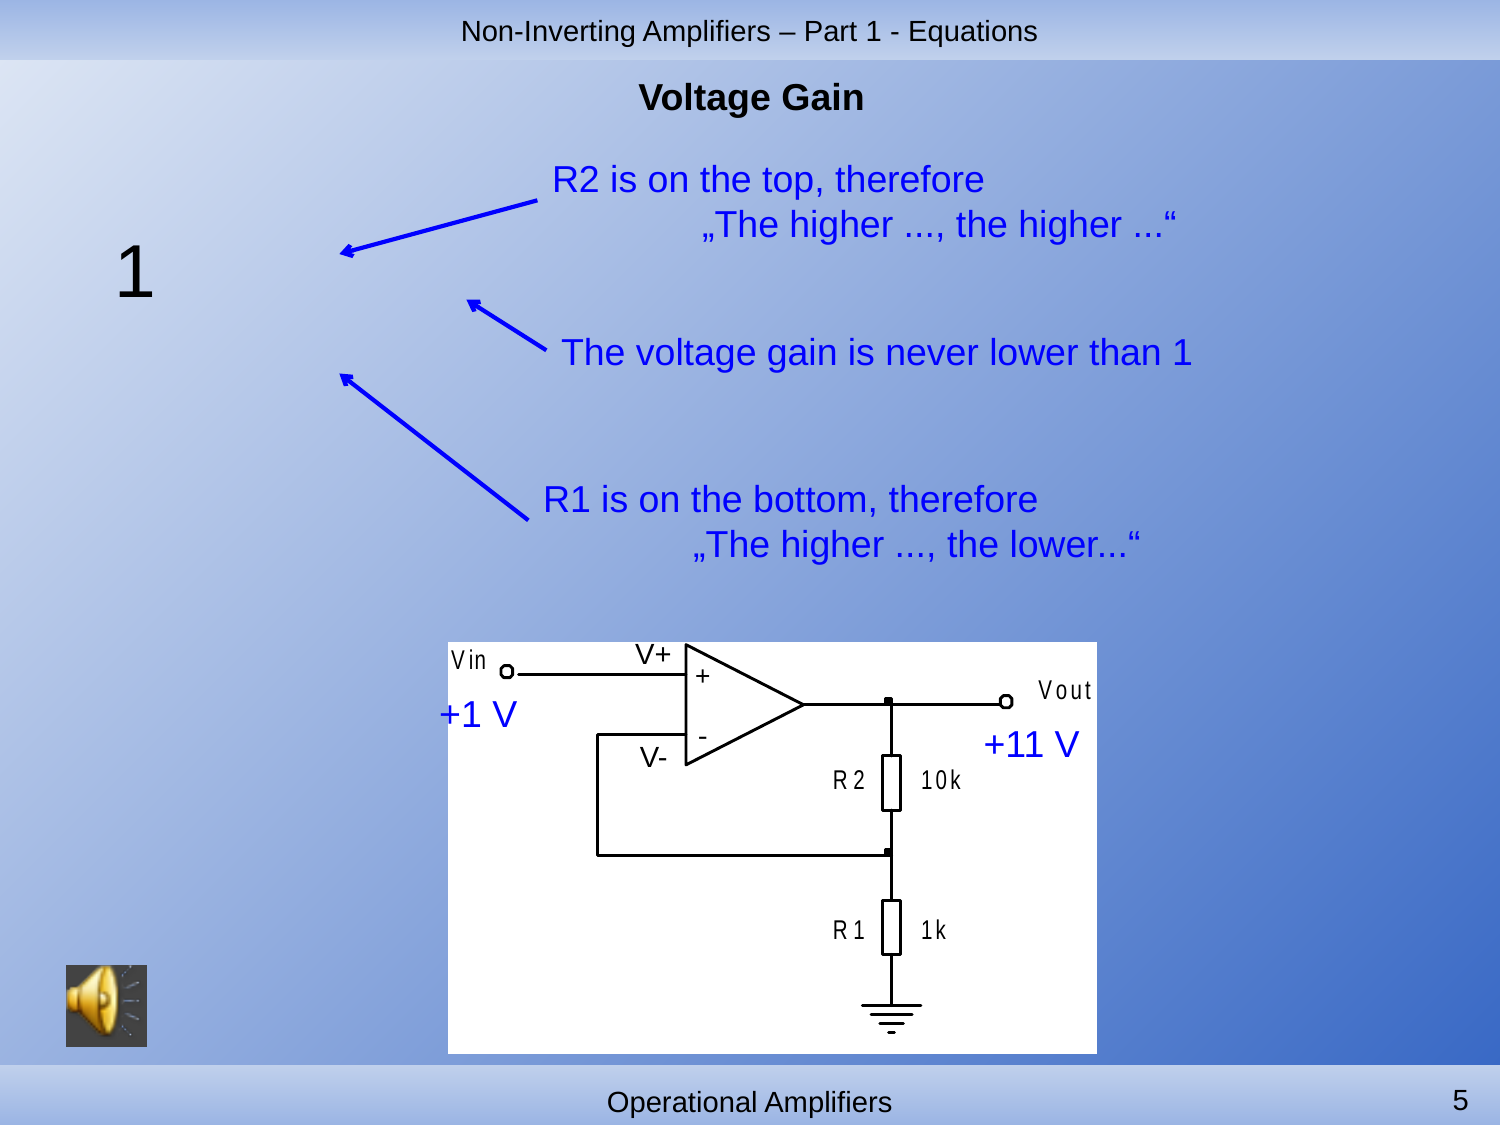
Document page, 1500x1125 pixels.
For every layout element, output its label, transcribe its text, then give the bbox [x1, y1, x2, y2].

footer Operational Amplifiers [0, 1065, 1500, 1125]
picture [64, 963, 149, 1048]
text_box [466, 299, 547, 351]
text_box The voltage gain is never lower than 1 [546, 320, 1474, 381]
slide_number Non-Inverting Amplifiers – Part 1 - Equations [0, 0, 1500, 60]
text_box R2 is on the top, therefore „The higher ..., the higher ...“ [537, 147, 1465, 253]
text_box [424, 628, 1100, 1054]
title Voltage Gain [76, 65, 1427, 127]
slide_number 5 [1399, 1063, 1484, 1124]
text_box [339, 200, 538, 255]
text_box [339, 373, 529, 522]
text_box R1 is on the bottom, therefore „The higher ..., the lower...“ [528, 467, 1474, 573]
